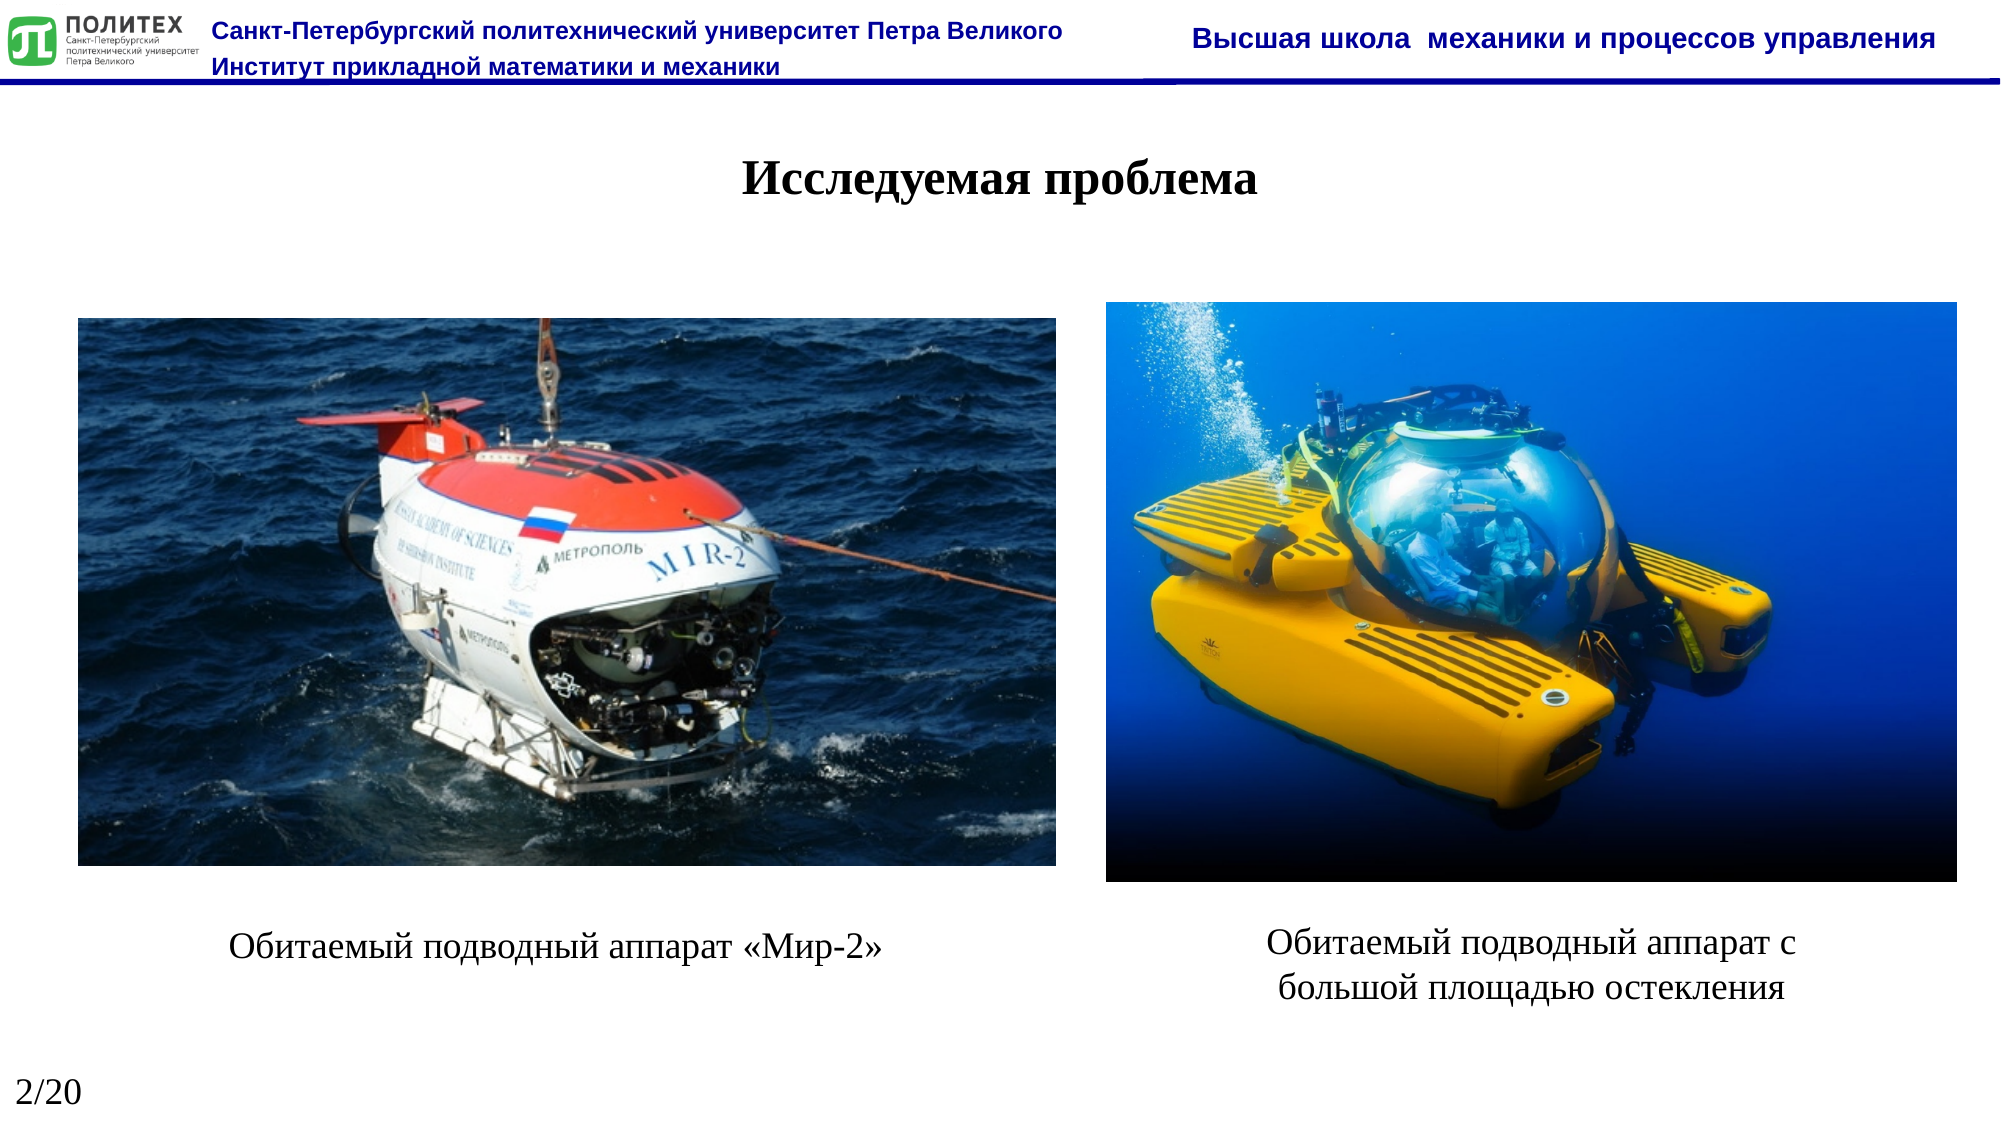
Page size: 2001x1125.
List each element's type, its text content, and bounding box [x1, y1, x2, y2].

picture [3, 5, 206, 77]
picture [78, 318, 1056, 866]
picture [1106, 302, 1958, 882]
text_box 2/20 [0, 1059, 98, 1120]
text_box Обитаемый подводный аппарат с большой площадью остекления [1230, 909, 1833, 1015]
text_box Исследуемая проблема [704, 137, 1296, 212]
text_box Обитаемый подводный аппарат «Мир-2» [213, 913, 918, 974]
